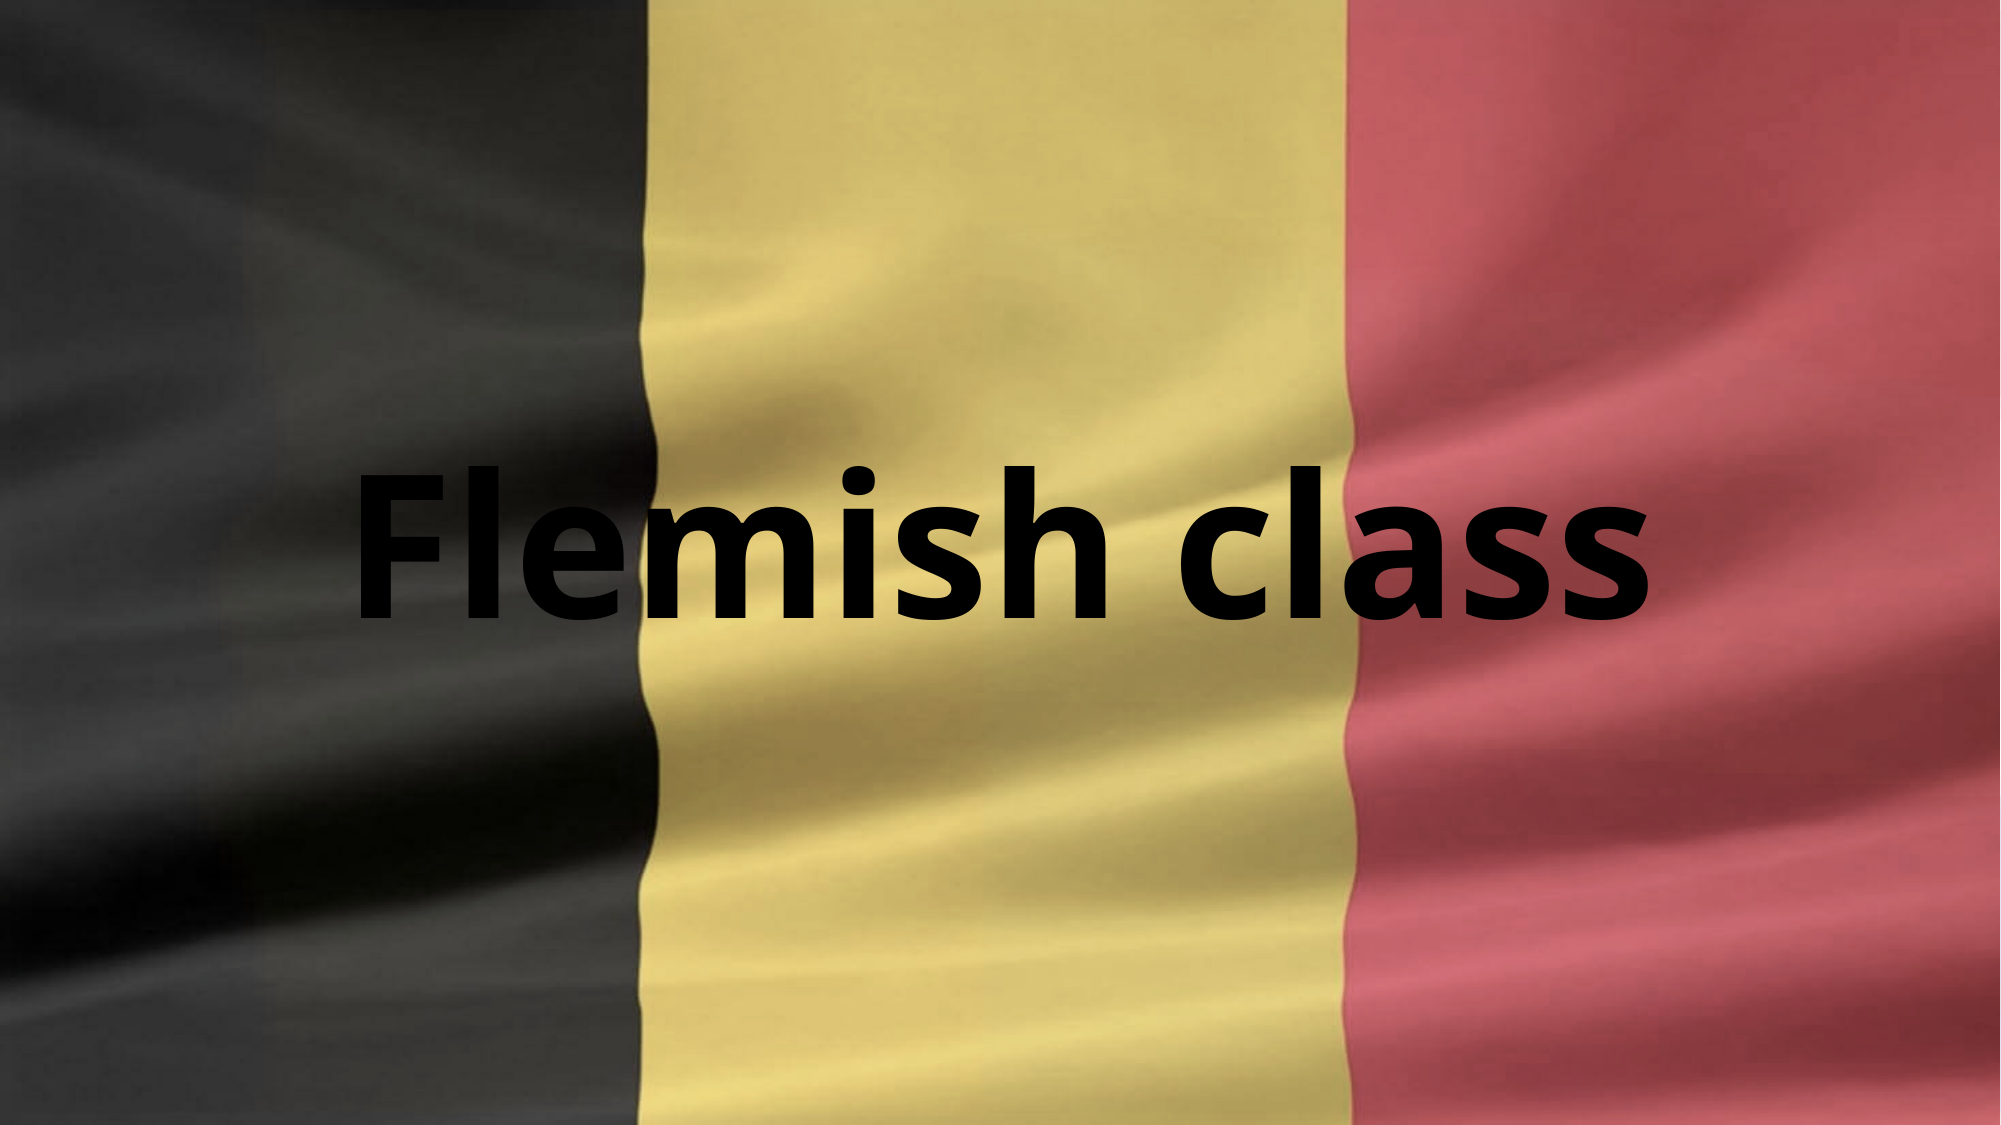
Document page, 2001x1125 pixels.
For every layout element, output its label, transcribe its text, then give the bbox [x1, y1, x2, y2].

title Flemish class [273, 262, 1727, 670]
picture [0, 0, 2001, 1125]
